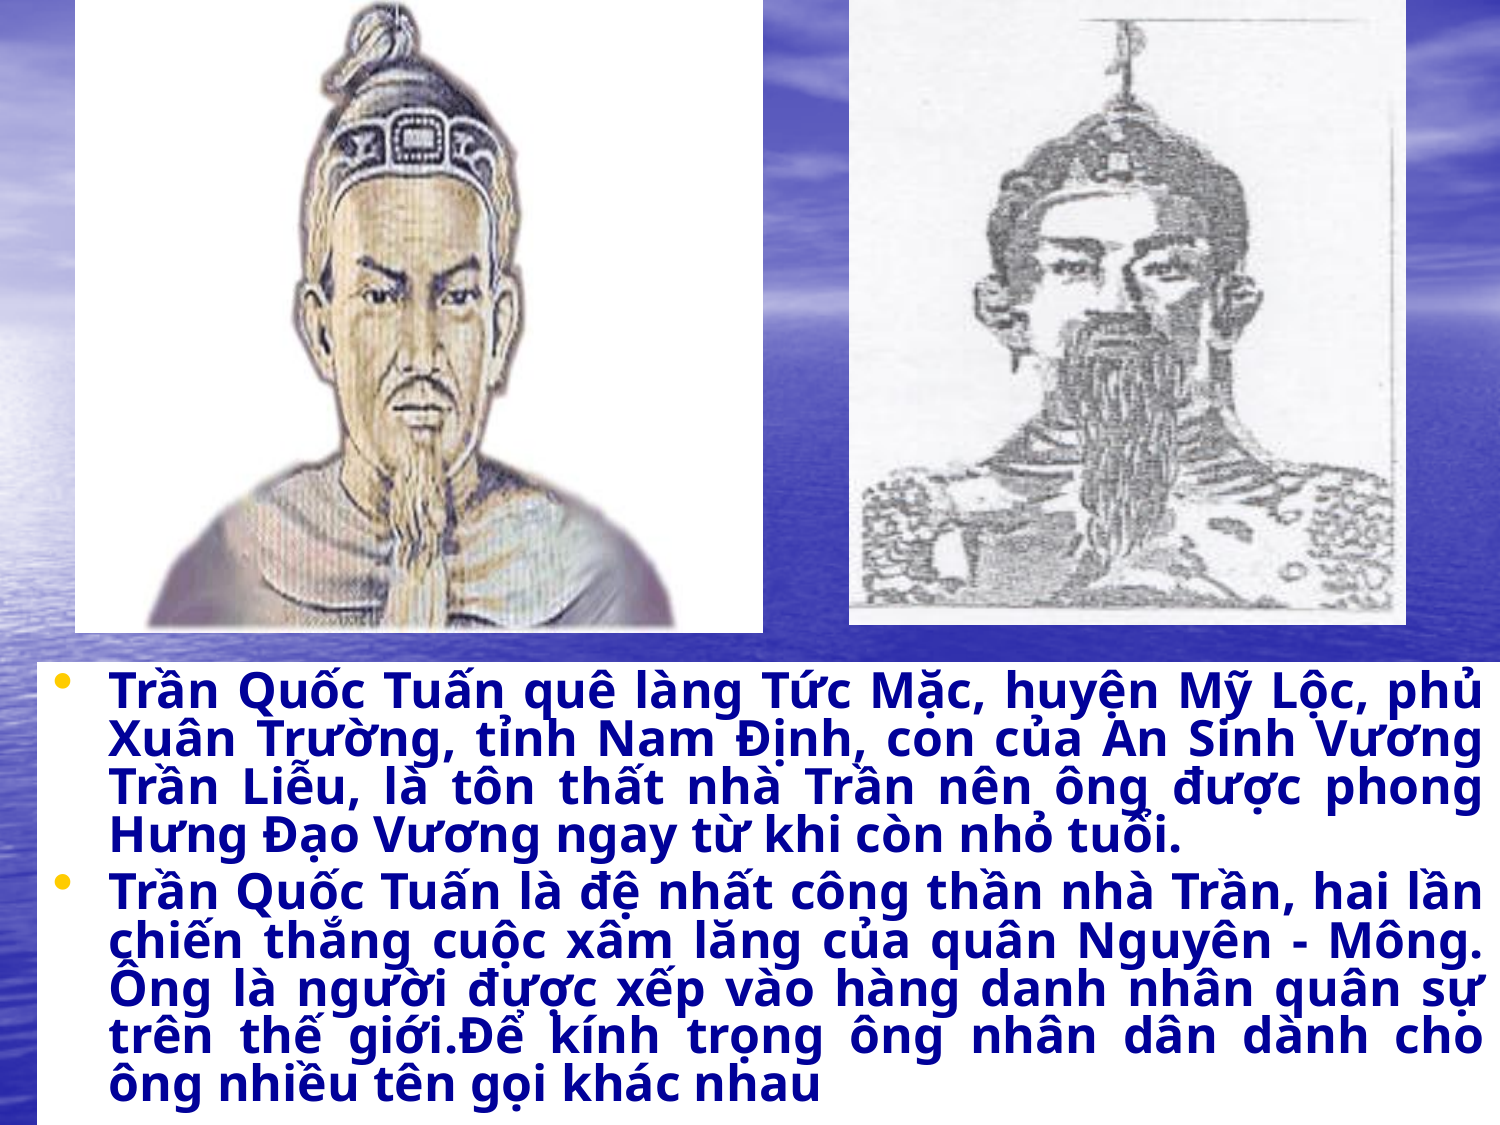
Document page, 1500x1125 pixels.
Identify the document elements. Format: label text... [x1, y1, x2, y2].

picture [849, 0, 1406, 626]
picture [74, 0, 763, 633]
list Trần Quốc Tuấn quê làng Tức Mặc, huyện Mỹ Lộc, phủ Xuân Trường, tỉnh Nam Định, con của An Sinh Vương Trần Liễu, là tôn thất nhà Trần nên ông được phong Hưng Đạo Vương ngay từ khi còn nhỏ tuổi. Trần Quốc Tuấn là đệ nhất công thần nhà Trần, hai lần chiến thắng cuộc xâm lăng của quân Nguyên - Mông. Ông là người được xếp vào hàng danh nhân quân sự trên thế giới.Để kính trọng ông nhân dân dành cho ông nhiều tên gọi khác nhau [37, 662, 1500, 1125]
